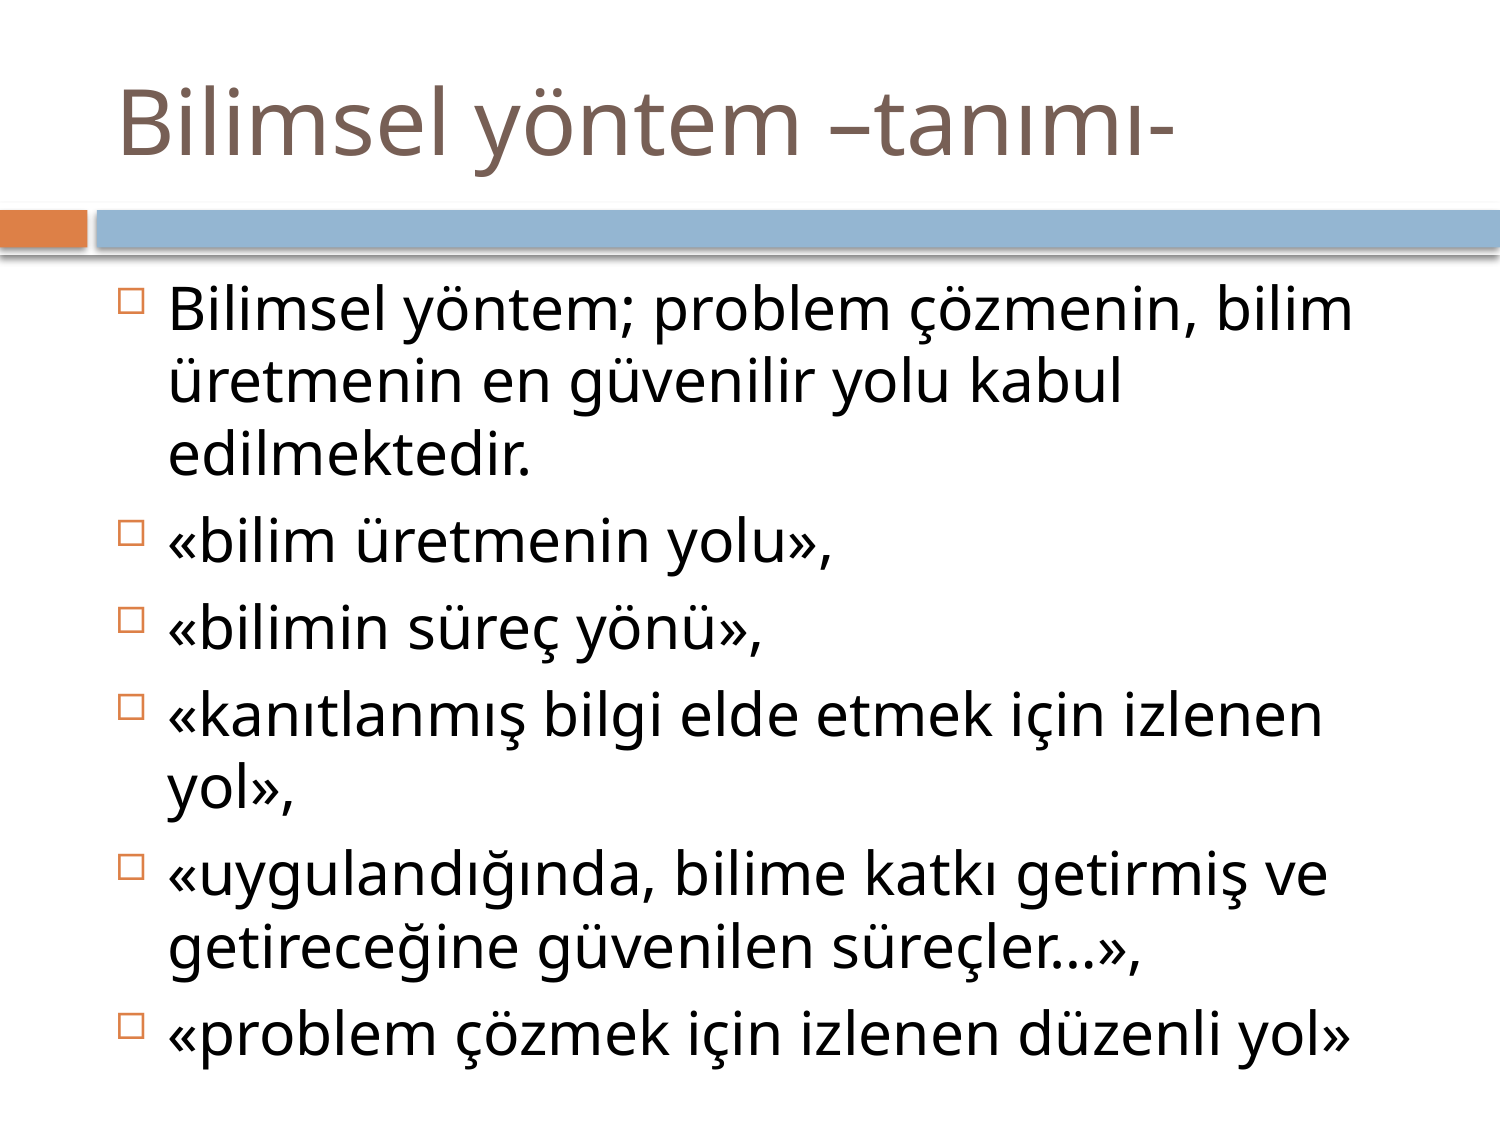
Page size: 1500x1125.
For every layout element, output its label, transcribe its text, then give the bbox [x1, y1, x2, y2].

title Bilimsel yöntem –tanımı- [100, 37, 1438, 200]
list Bilimsel yöntem; problem çözmenin, bilim üretmenin en güvenilir yolu kabul edilmektedir. «bilim üretmenin yolu», «bilimin süreç yönü», «kanıtlanmış bilgi elde etmek için izlenen yol», «uygulandığında, bilime katkı getirmiş ve getireceğine güvenilen süreçler…», «problem çözmek için izlenen düzenli yol» [100, 262, 1438, 1000]
